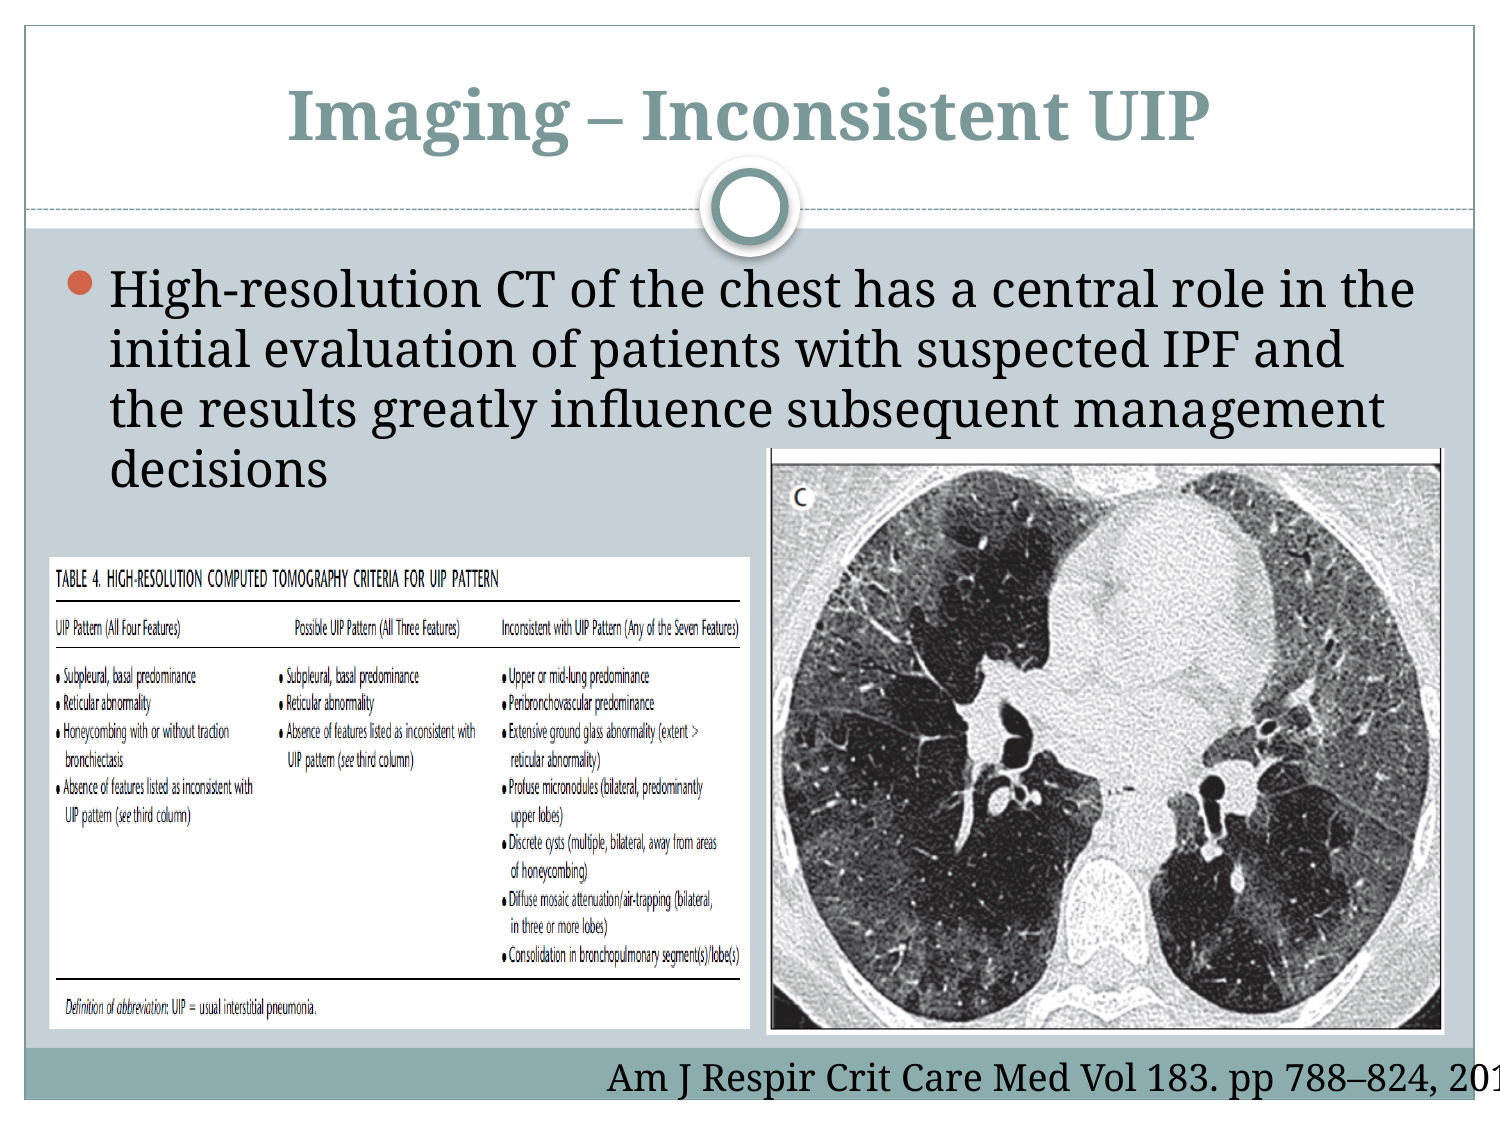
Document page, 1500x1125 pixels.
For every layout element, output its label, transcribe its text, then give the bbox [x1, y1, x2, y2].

picture [766, 448, 1445, 1036]
title Imaging – Inconsistent UIP [49, 37, 1450, 162]
picture [49, 556, 751, 1030]
list High-resolution CT of the chest has a central role in the initial evaluation of patients with suspected IPF and the results greatly influence subsequent management decisions [49, 250, 1445, 1001]
text_box Am J Respir Crit Care Med Vol 183. pp 788–824, 2011 [592, 1046, 1500, 1107]
